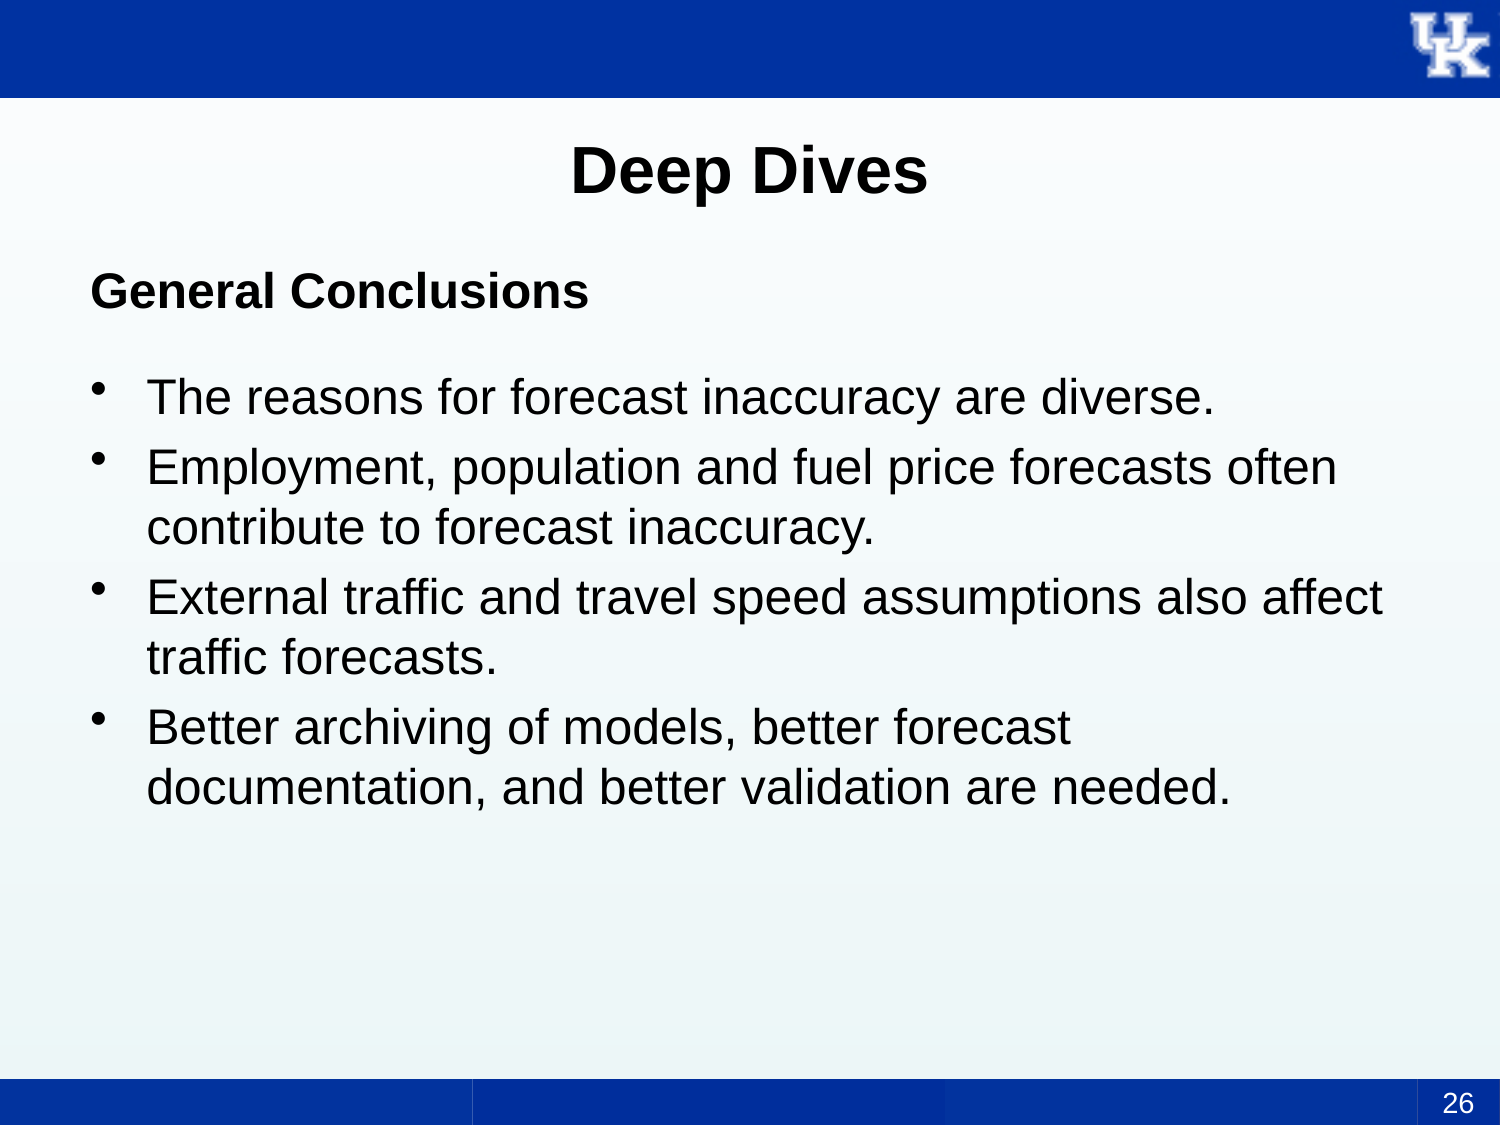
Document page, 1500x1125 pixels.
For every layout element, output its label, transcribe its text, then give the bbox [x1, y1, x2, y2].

picture [0, 0, 1500, 98]
list General Conclusions [74, 231, 1098, 327]
slide_number 26 [1417, 1079, 1500, 1125]
list The reasons for forecast inaccuracy are diverse. Employment, population and fuel price forecasts often contribute to forecast inaccuracy. External traffic and travel speed assumptions also affect traffic forecasts. Better archiving of models, better forecast documentation, and better validation are needed. [74, 356, 1426, 1036]
title Deep Dives [74, 119, 1426, 209]
